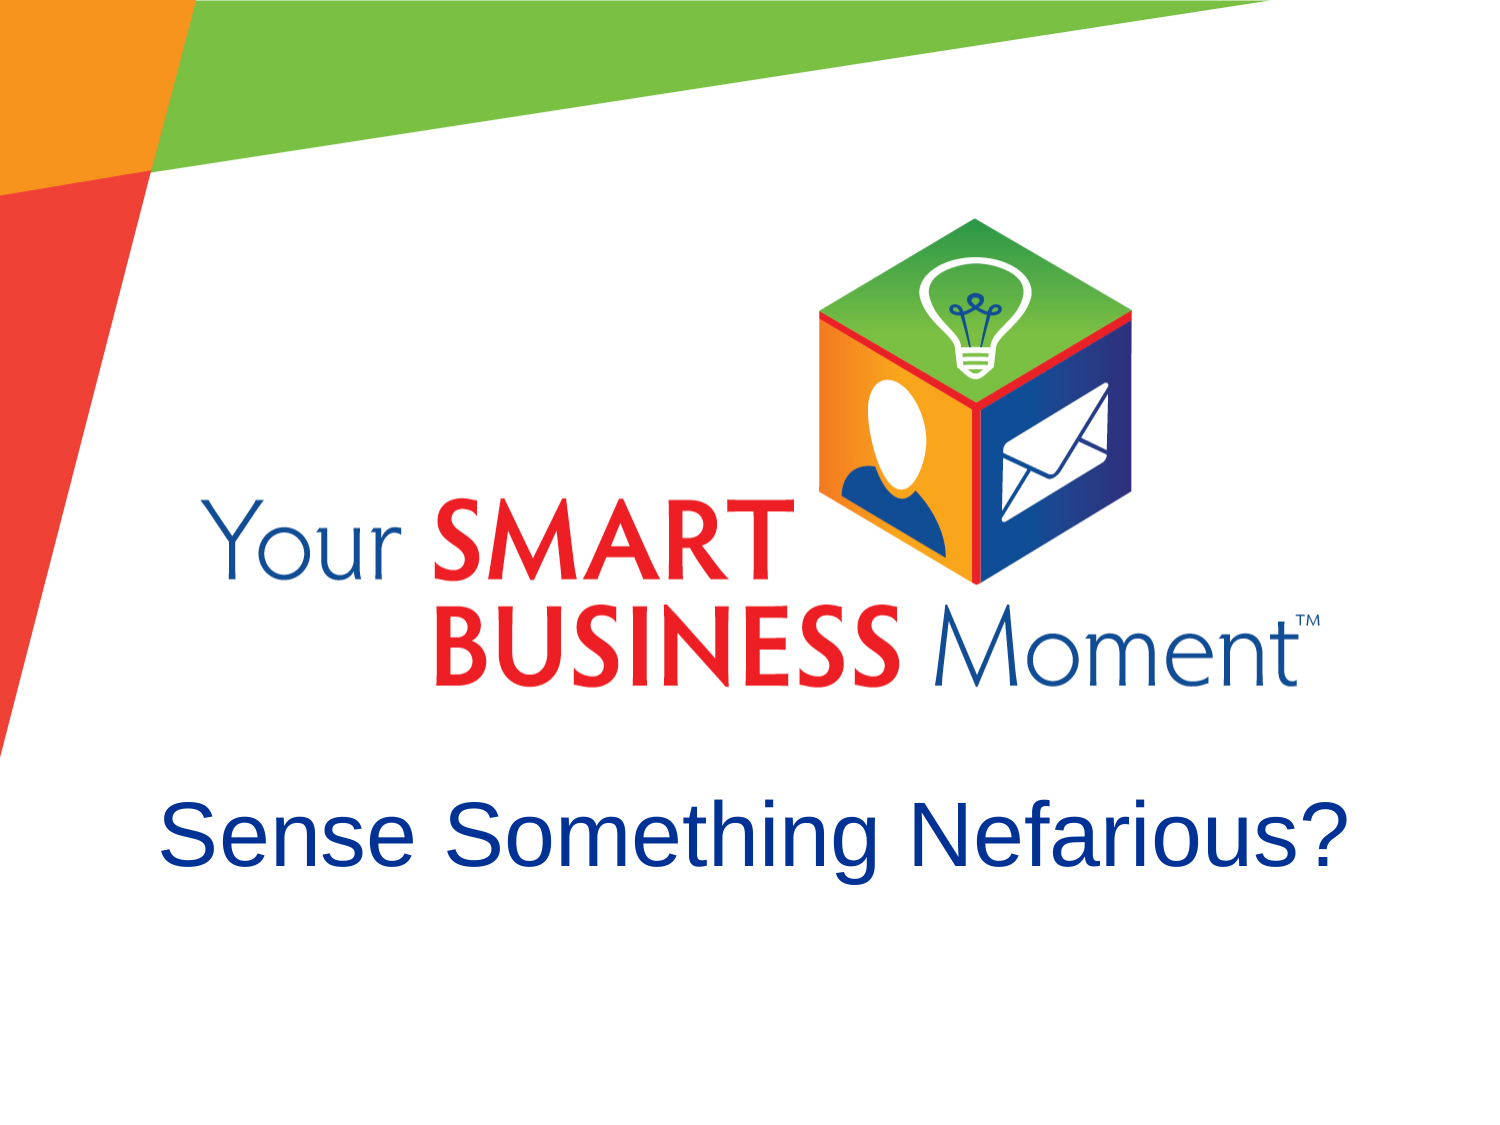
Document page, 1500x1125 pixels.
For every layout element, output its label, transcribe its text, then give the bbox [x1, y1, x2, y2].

picture [0, 0, 1500, 1125]
title Sense Something Nefarious? [123, 776, 1387, 1018]
